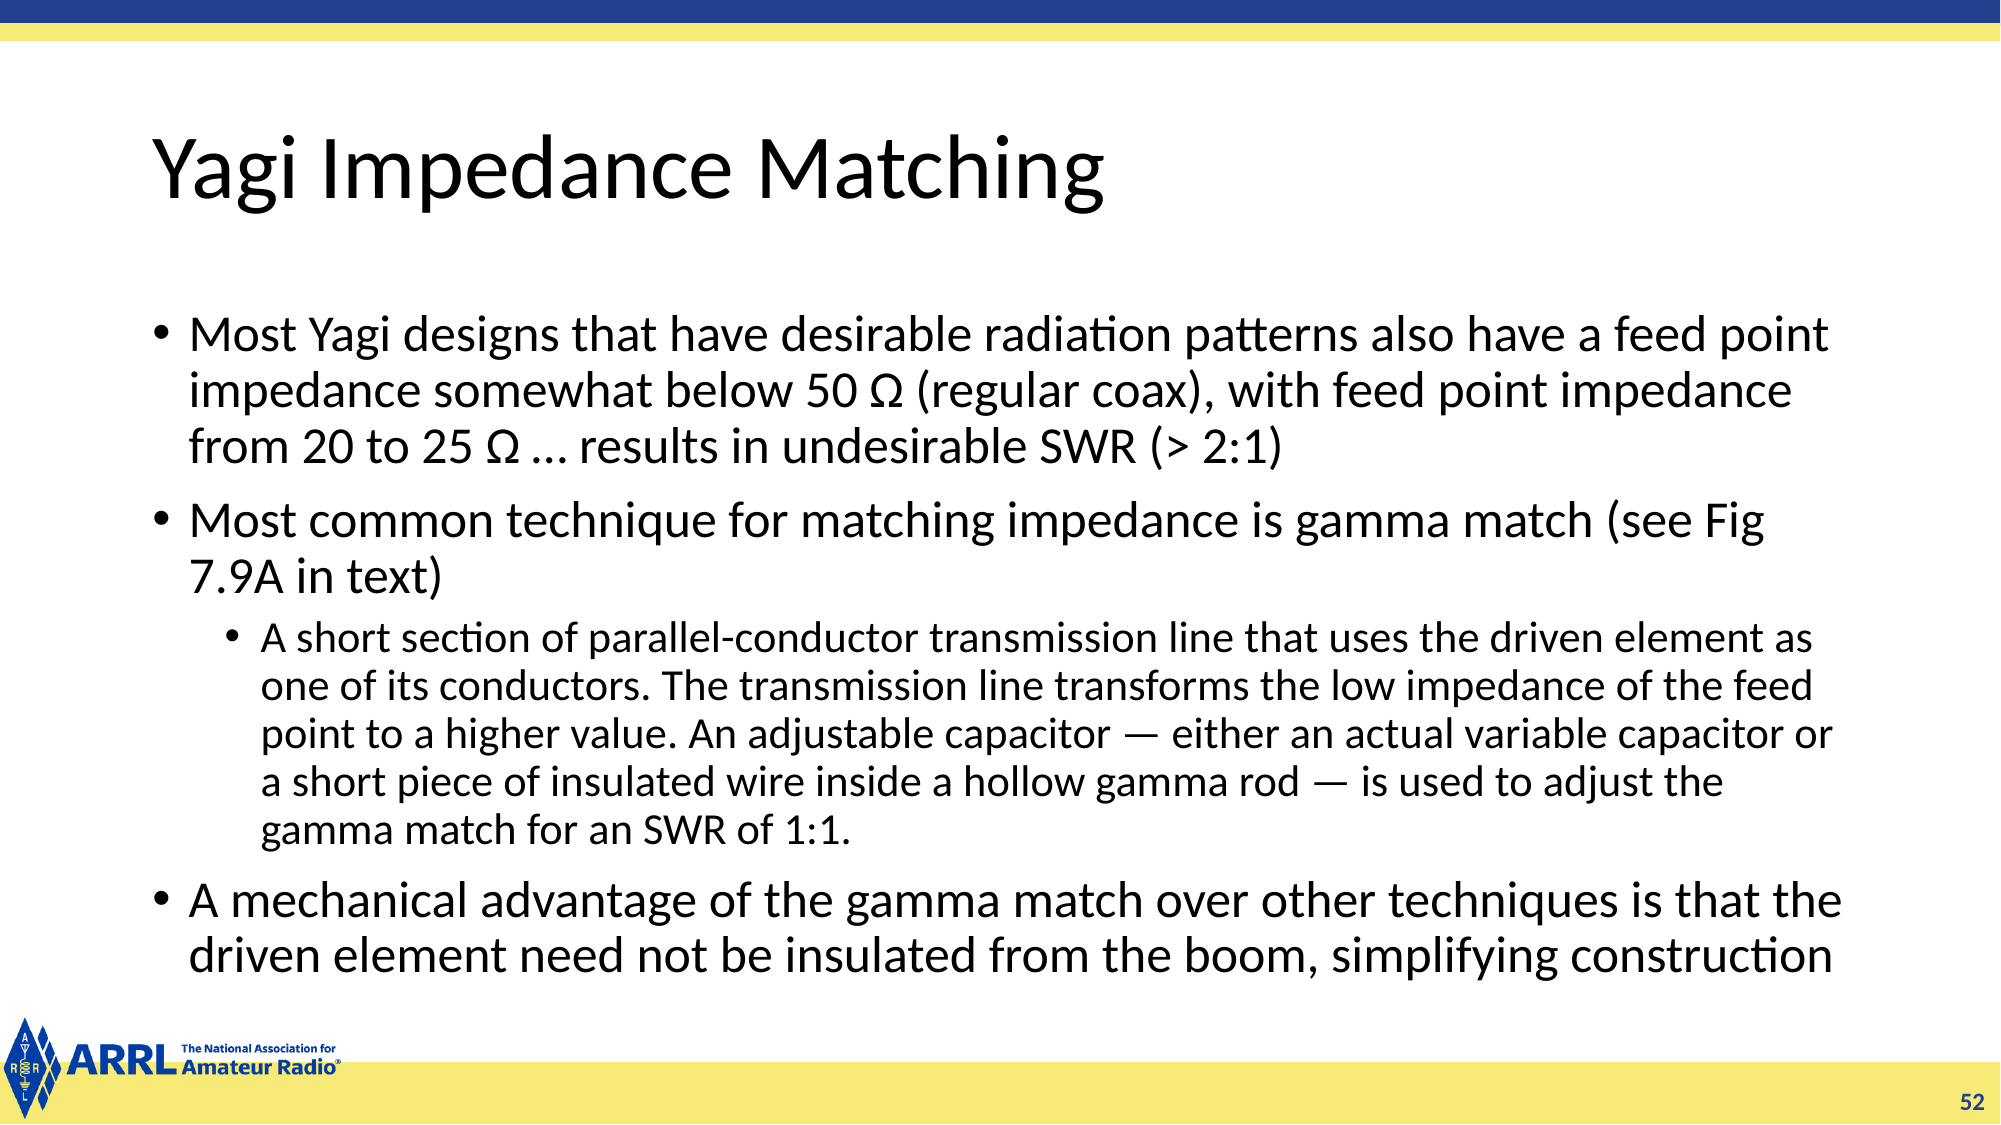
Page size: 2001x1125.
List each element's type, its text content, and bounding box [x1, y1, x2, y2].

picture [1, 1015, 342, 1121]
list Most Yagi designs that have desirable radiation patterns also have a feed point impedance somewhat below 50 Ω (regular coax), with feed point impedance from 20 to 25 Ω … results in undesirable SWR (> 2:1) Most common technique for matching impedance is gamma match (see Fig 7.9A in text) A short section of parallel-conductor transmission line that uses the driven element as one of its conductors. The transmission line transforms the low impedance of the feed point to a higher value. An adjustable capacitor — either an actual variable capacitor or a short piece of insulated wire inside a hollow gamma rod — is used to adjust the gamma match for an SWR of 1:1. A mechanical advantage of the gamma match over other techniques is that the driven element need not be insulated from the boom, simplifying construction [137, 299, 1863, 1014]
title Yagi Impedance Matching [137, 59, 1863, 278]
